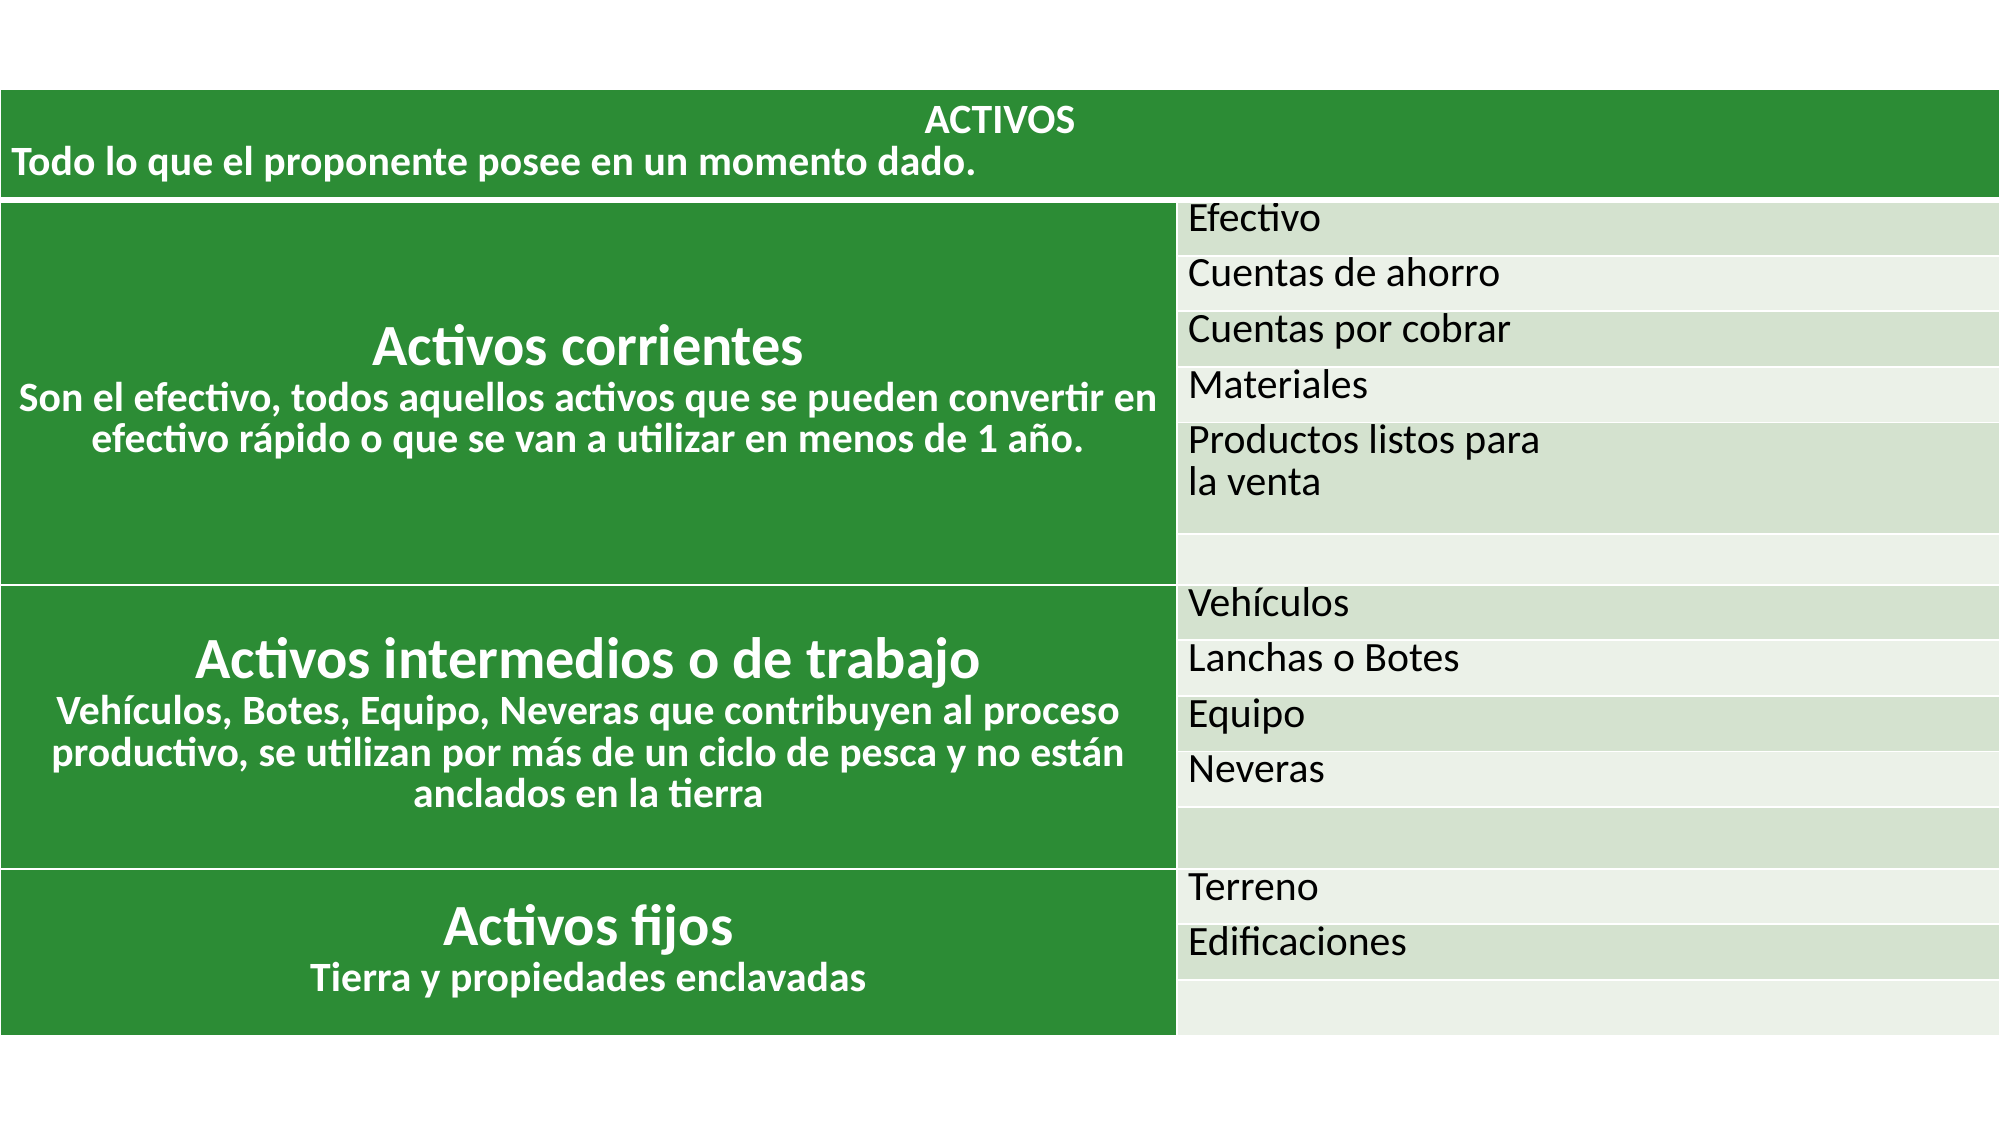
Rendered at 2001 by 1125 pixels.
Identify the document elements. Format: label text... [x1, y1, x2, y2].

table_cell Productos listos para la venta [1178, 423, 1999, 533]
table_cell [1178, 535, 1999, 584]
table_cell Activos fijos Tierra y propiedades enclavadas [1, 870, 1176, 1035]
table_cell Materiales [1178, 368, 1999, 422]
table_cell Equipo [1178, 697, 1999, 751]
table_cell [1178, 981, 1999, 1035]
table_cell Vehículos [1178, 586, 1999, 639]
table_cell Lanchas o Botes [1178, 641, 1999, 695]
table_cell Cuentas de ahorro [1178, 257, 1999, 310]
table_cell [1178, 808, 1999, 868]
table_cell Activos corrientes Son el efectivo, todos aquellos activos que se pueden convertir en efectivo rápido o que se van a utilizar en menos de 1 año. [1, 203, 1176, 584]
table_cell Neveras [1178, 752, 1999, 806]
table_cell Terreno [1178, 870, 1999, 923]
table_cell Efectivo [1178, 203, 1999, 255]
table_cell Cuentas por cobrar [1178, 312, 1999, 366]
table_cell Activos intermedios o de trabajo Vehículos, Botes, Equipo, Neveras que contribuyen al proceso productivo, se utilizan por más de un ciclo de pesca y no están anclados en la tierra [1, 586, 1176, 868]
table_cell Edificaciones [1178, 925, 1999, 979]
table_header ACTIVOS Todo lo que el proponente posee en un momento dado. [1, 90, 1999, 197]
